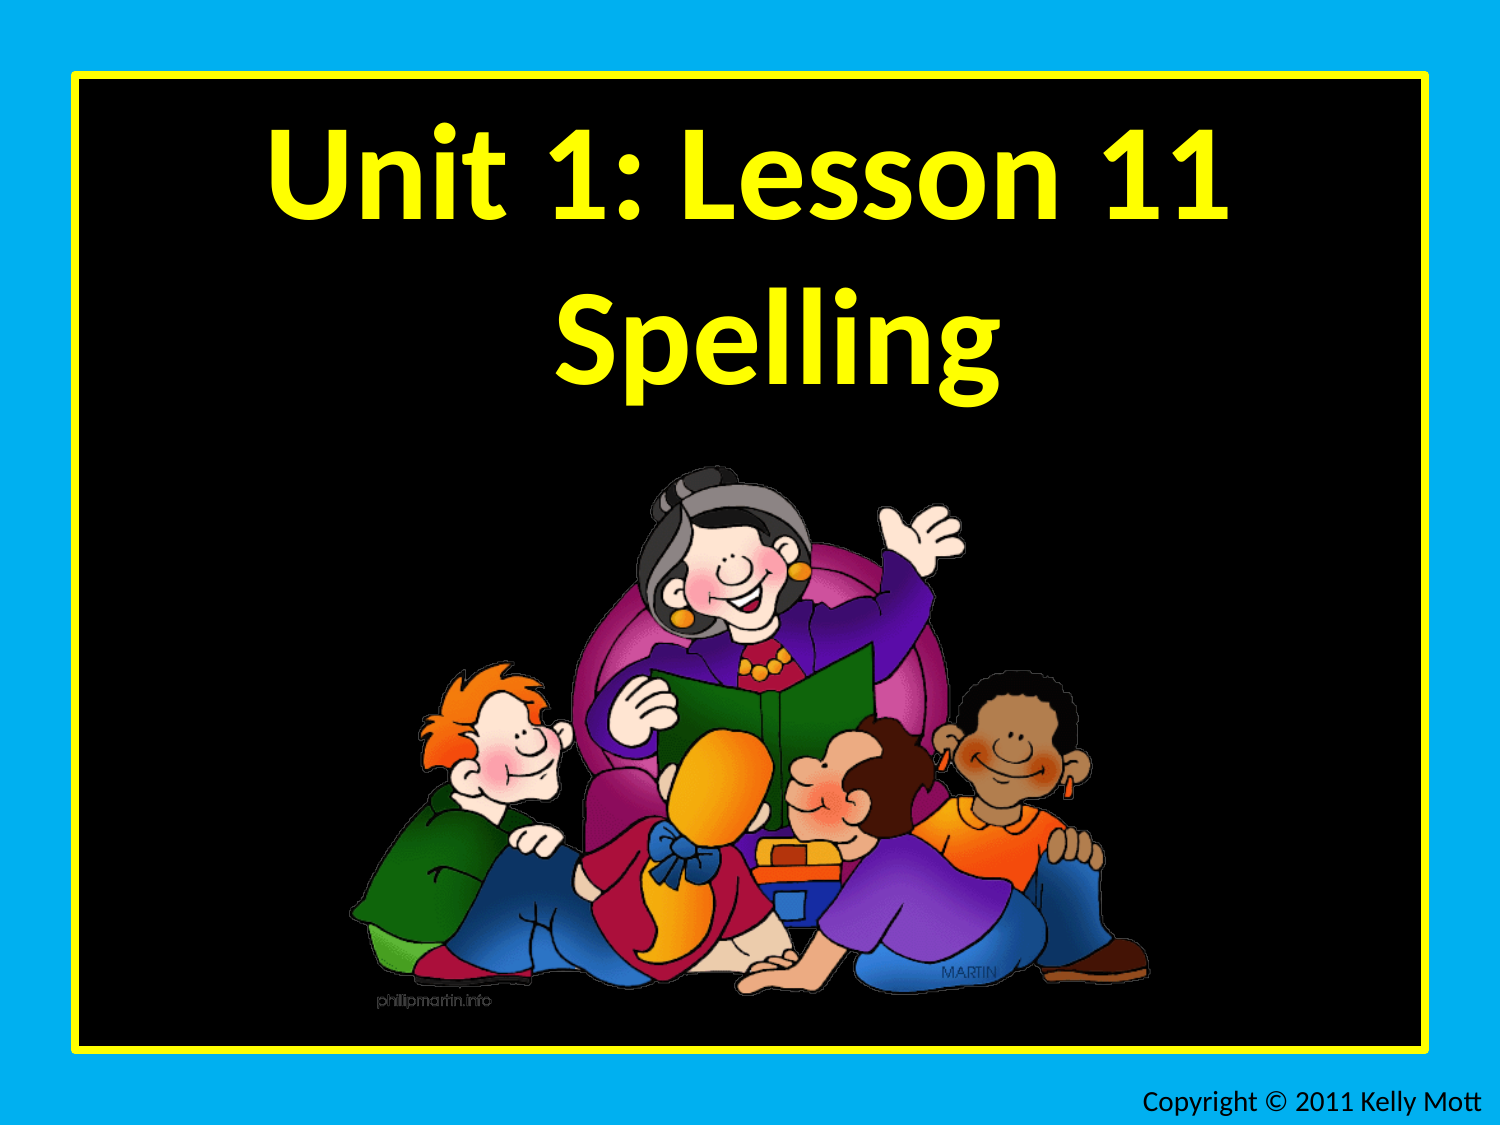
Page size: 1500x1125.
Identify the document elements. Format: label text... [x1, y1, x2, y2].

picture [72, 72, 1428, 1053]
list Unit 1: Lesson 11 Spelling [75, 75, 1425, 1050]
text_box Copyright © 2011 Kelly Mott [1128, 1074, 1498, 1125]
